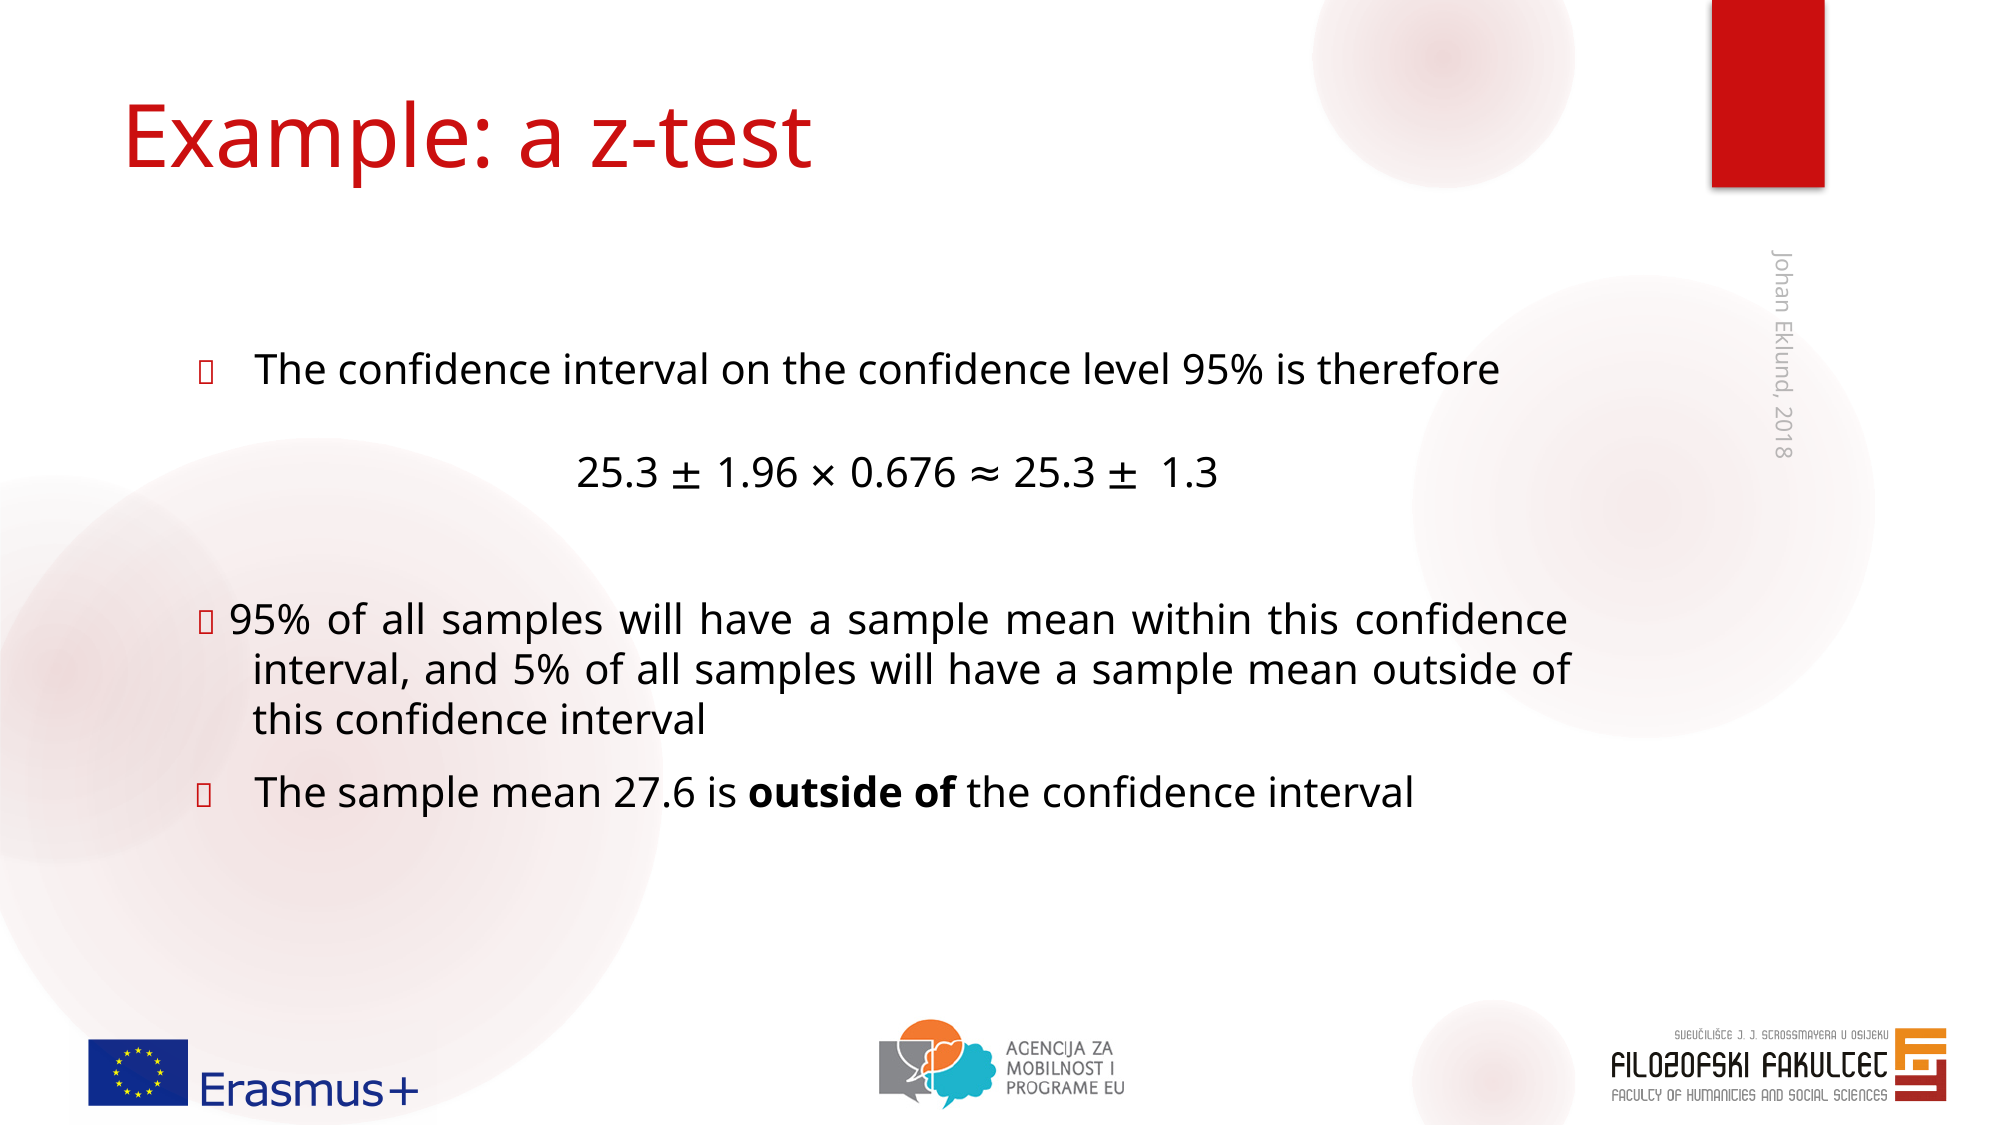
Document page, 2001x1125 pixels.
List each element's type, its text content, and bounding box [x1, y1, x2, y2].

footer Johan Eklund, 2018 [1760, 237, 1811, 871]
title Example: a z-test [118, 77, 837, 268]
text_box  The confidence interval on the confidence level 95% is therefore 25.3 ± 1.96 × 0.676 ≈ 25.3 ± 1.3  95% of all samples will have a sample mean within this confidence interval, and 5% of all samples will have a sample mean outside of this confidence interval  The sample mean 27.6 is outside of the confidence interval [193, 341, 1585, 816]
picture [69, 1020, 437, 1125]
picture [879, 999, 1140, 1125]
picture [1610, 1017, 1951, 1112]
